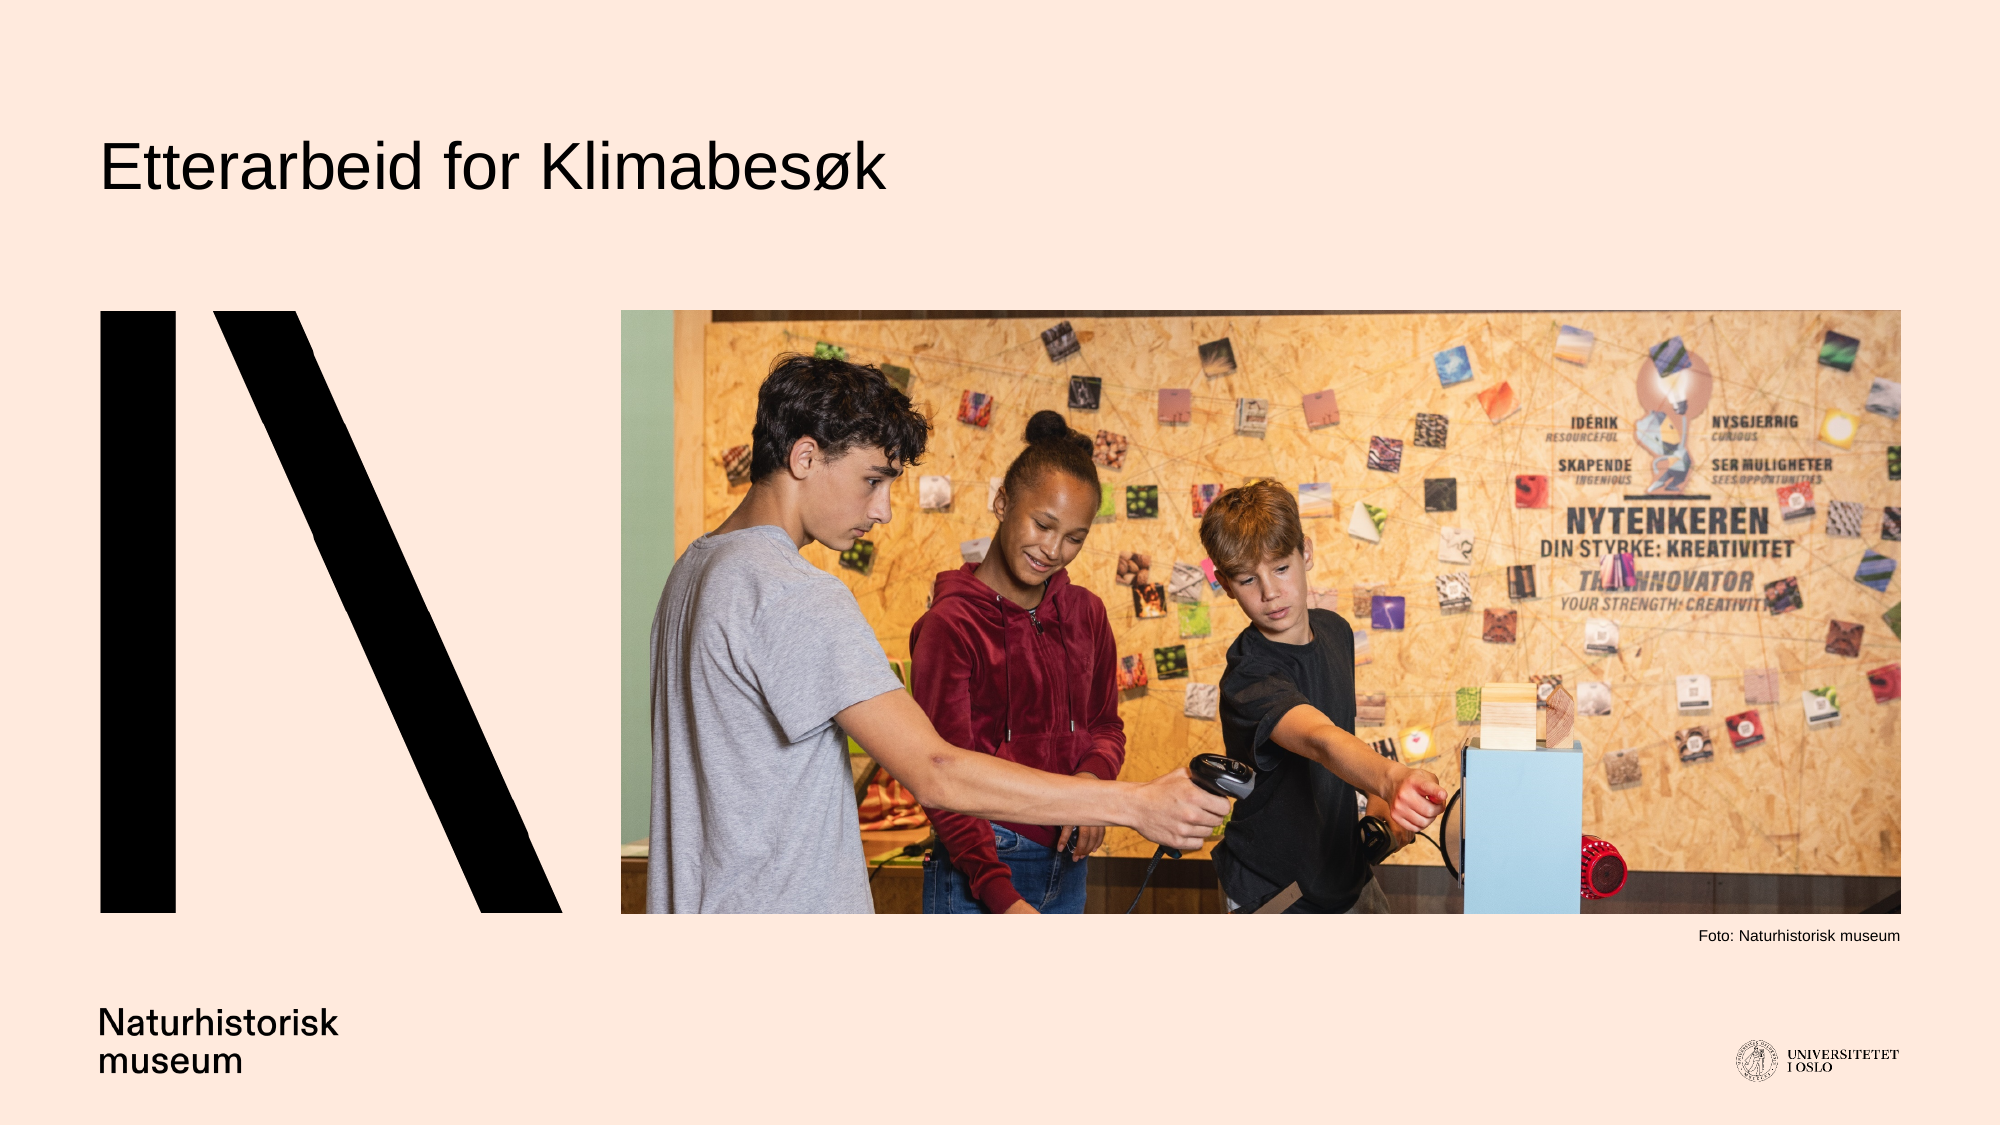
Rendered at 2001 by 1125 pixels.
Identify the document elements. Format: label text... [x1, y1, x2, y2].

picture [1692, 996, 1942, 1125]
title Etterarbeid for Klimabesøk [99, 59, 1901, 277]
picture [99, 277, 1901, 1091]
text_box Foto: Naturhistorisk museum [1519, 927, 1901, 954]
